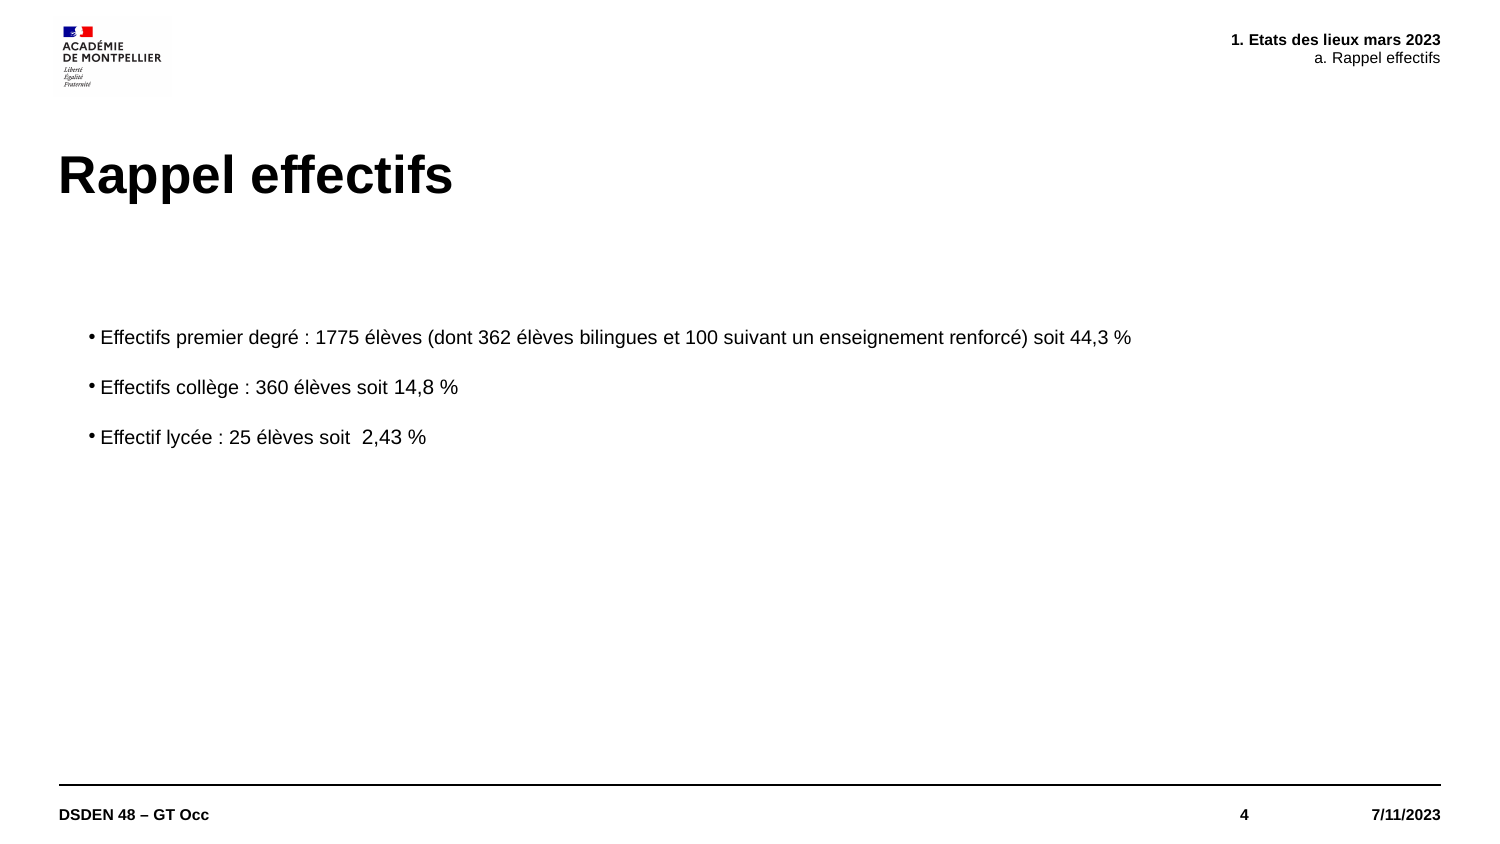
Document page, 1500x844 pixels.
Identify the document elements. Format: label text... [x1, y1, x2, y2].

footer DSDEN 48 – GT Occ [59, 784, 1027, 844]
list Etats des lieux mars 2023 Rappel effectifs [543, 29, 1441, 89]
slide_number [1249, 784, 1441, 844]
list Effectifs premier degré : 1775 élèves (dont 362 élèves bilingues et 100 suivant un enseignement renforcé) soit 44,3 % Effectifs collège : 360 élèves soit 14,8 % Effectif lycée : 25 élèves soit 2,43 % [59, 324, 1441, 724]
slide_number 4 [1027, 784, 1249, 844]
picture [53, 16, 172, 97]
title Rappel effectifs [59, 147, 1441, 266]
